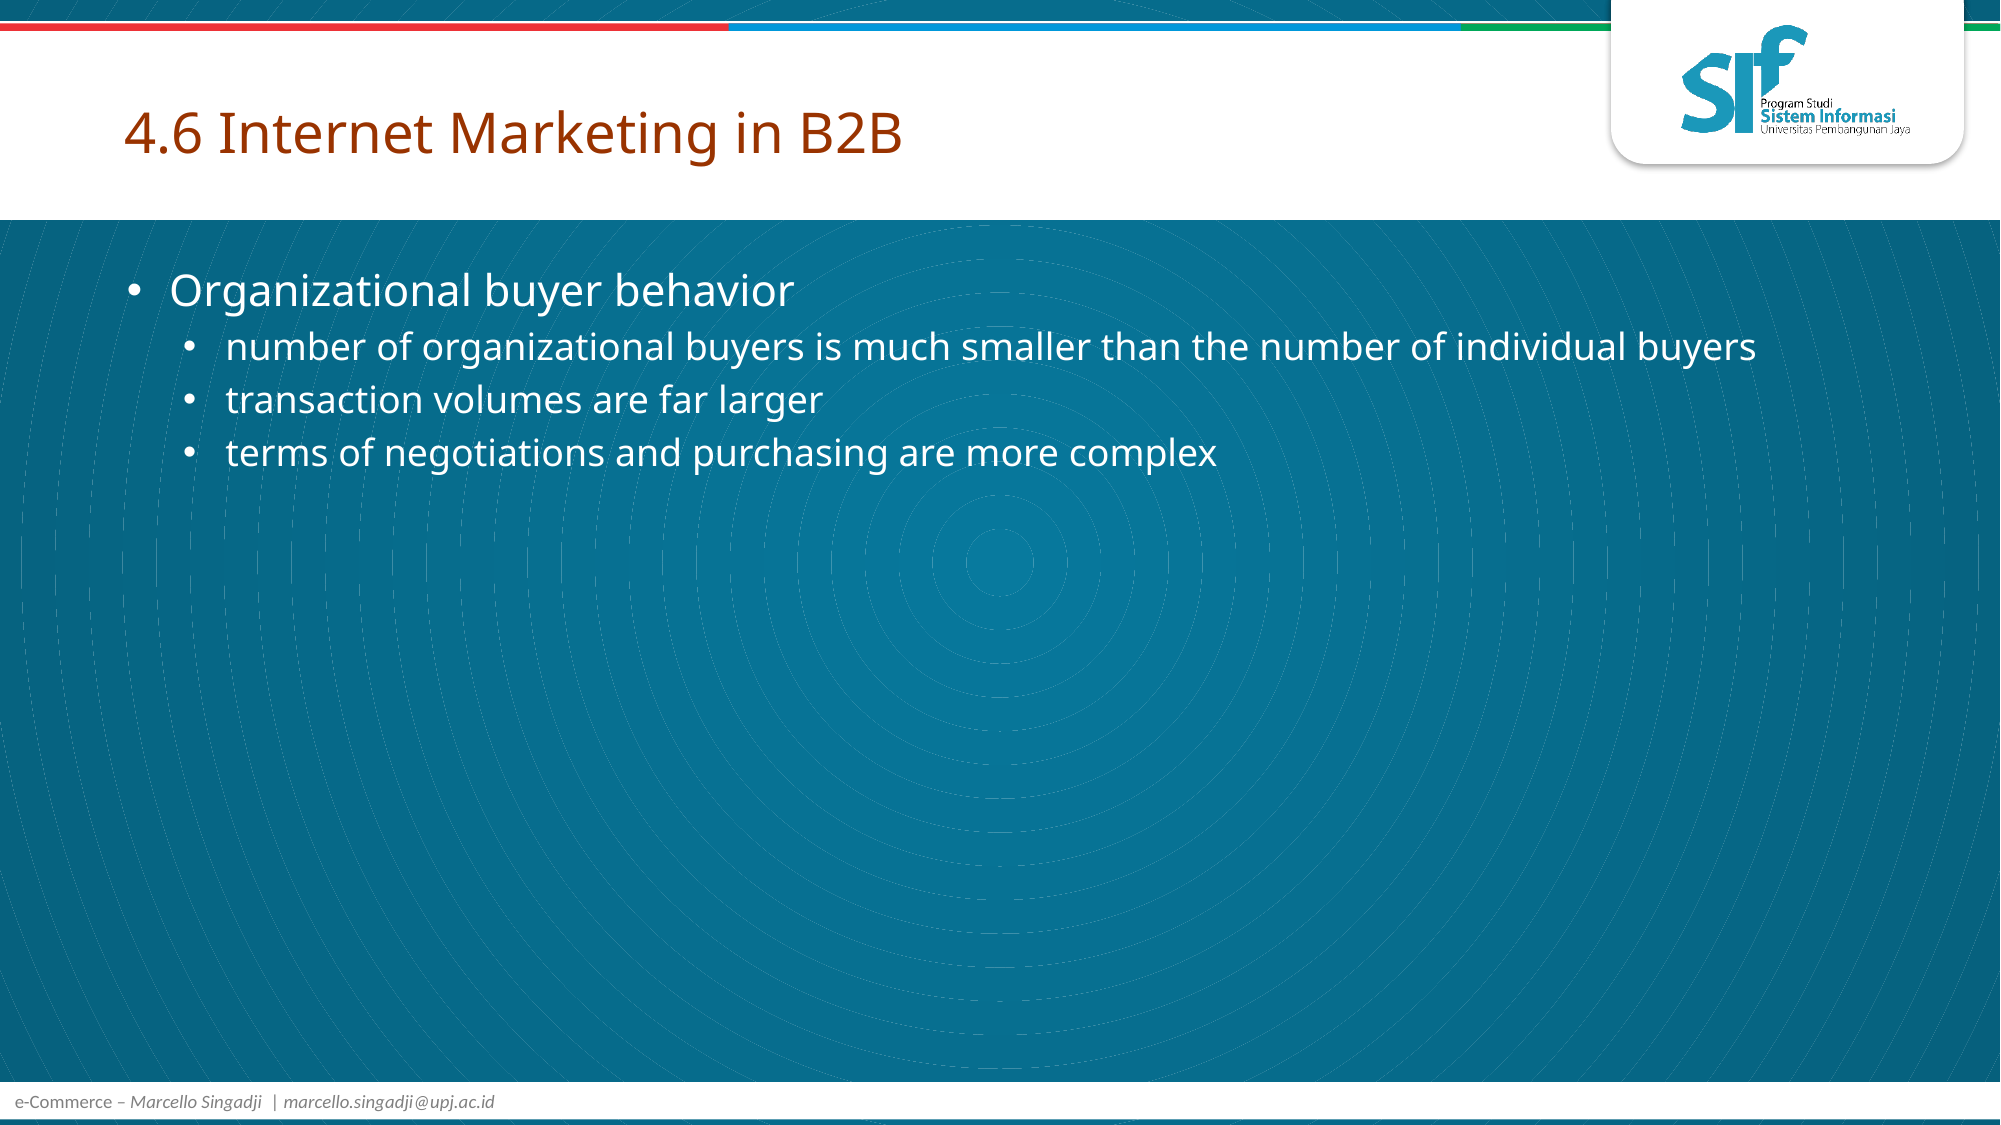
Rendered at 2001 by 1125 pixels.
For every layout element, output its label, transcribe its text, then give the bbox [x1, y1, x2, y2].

title 4.6 Internet Marketing in B2B [109, 42, 1536, 220]
picture [1681, 25, 1910, 136]
list Organizational buyer behavior number of organizational buyers is much smaller than the number of individual buyers transaction volumes are far larger terms of negotiations and purchasing are more complex [112, 255, 1890, 1047]
